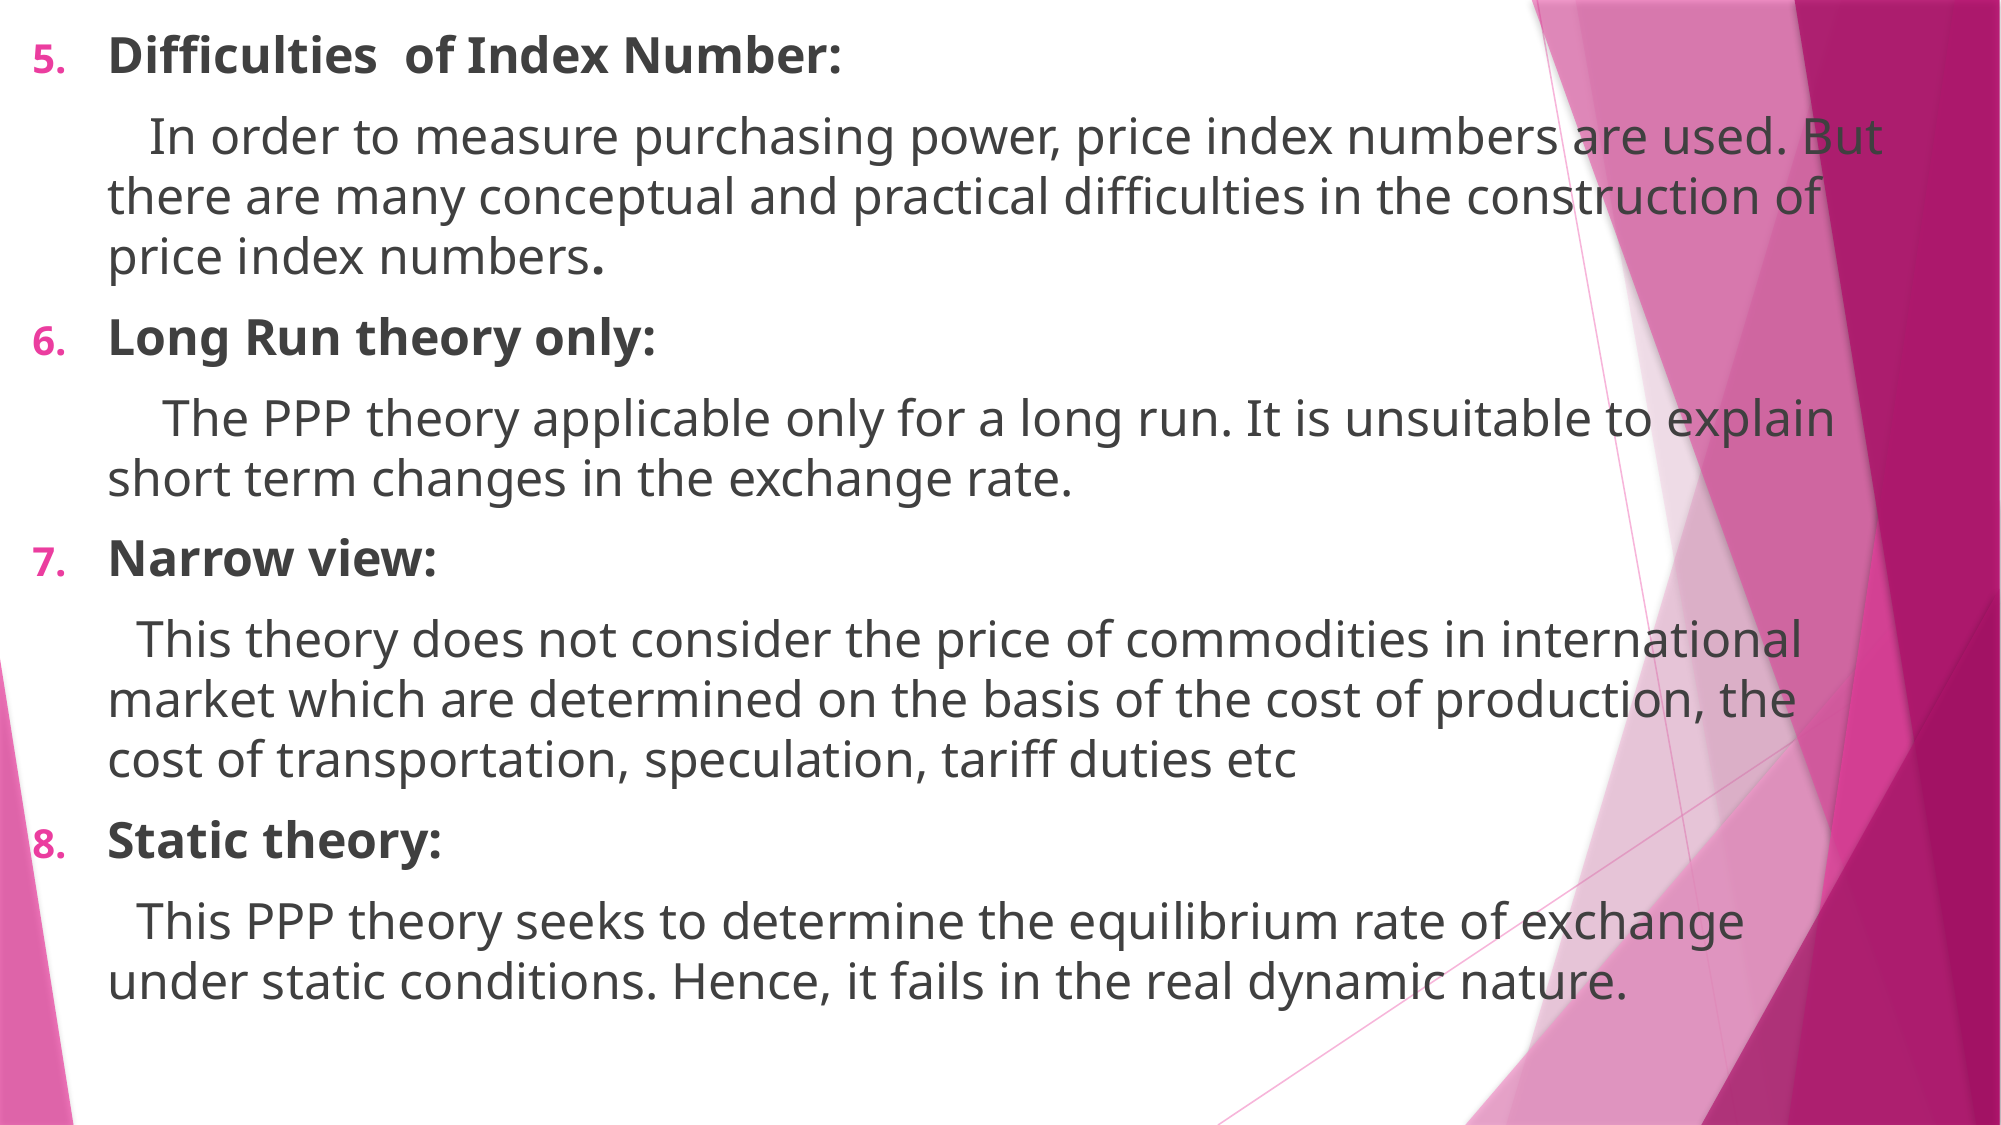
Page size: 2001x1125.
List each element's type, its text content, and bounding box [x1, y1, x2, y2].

list Difficulties of Index Number: In order to measure purchasing power, price index numbers are used. But there are many conceptual and practical difficulties in the construction of price index numbers. Long Run theory only: The PPP theory applicable only for a long run. It is unsuitable to explain short term changes in the exchange rate. Narrow view: This theory does not consider the price of commodities in international market which are determined on the basis of the cost of production, the cost of transportation, speculation, tariff duties etc Static theory: This PPP theory seeks to determine the equilibrium rate of exchange under static conditions. Hence, it fails in the real dynamic nature. [17, 16, 1915, 1084]
